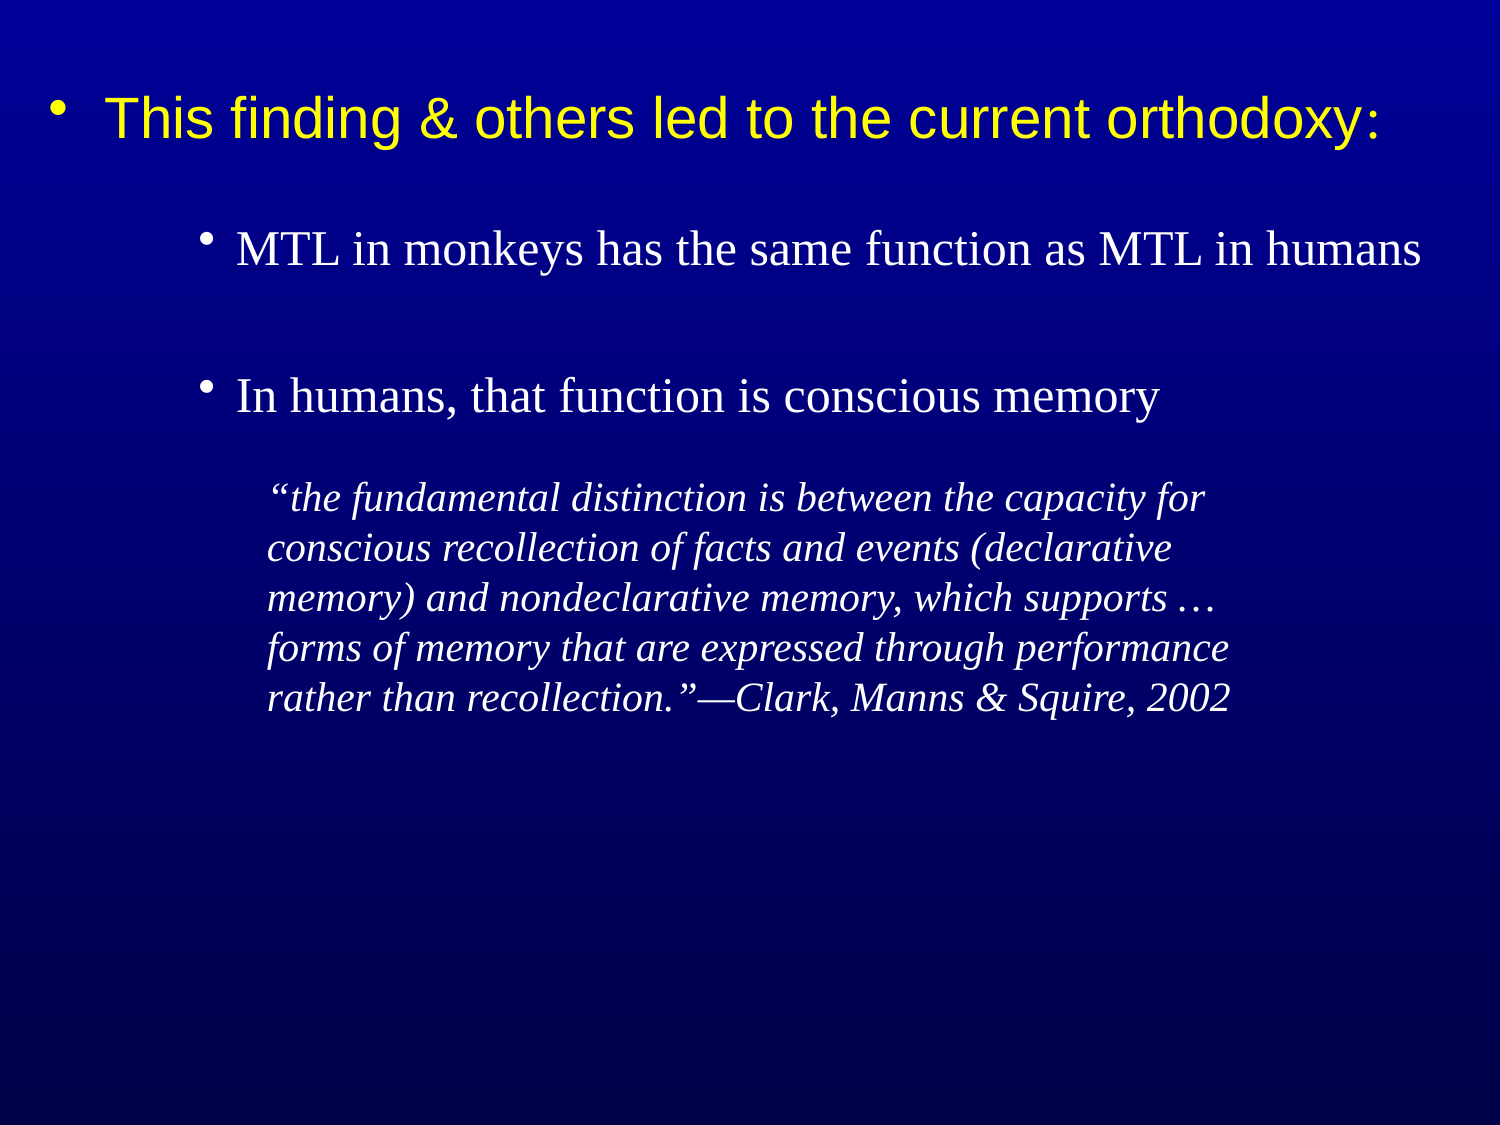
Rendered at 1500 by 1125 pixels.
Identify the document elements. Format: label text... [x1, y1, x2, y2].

list This finding & others led to the current orthodoxy: MTL in monkeys has the same function as MTL in humans In humans, that function is conscious memory But in monkeys, all memories are assessed by performance, and so we have a problem [33, 85, 1461, 490]
text_box “the fundamental distinction is between the capacity for conscious recollection of facts and events (declarative memory) and nondeclarative memory, which supports … forms of memory that are expressed through performance rather than recollection.”—Clark, Manns & Squire, 2002 [252, 462, 1307, 728]
